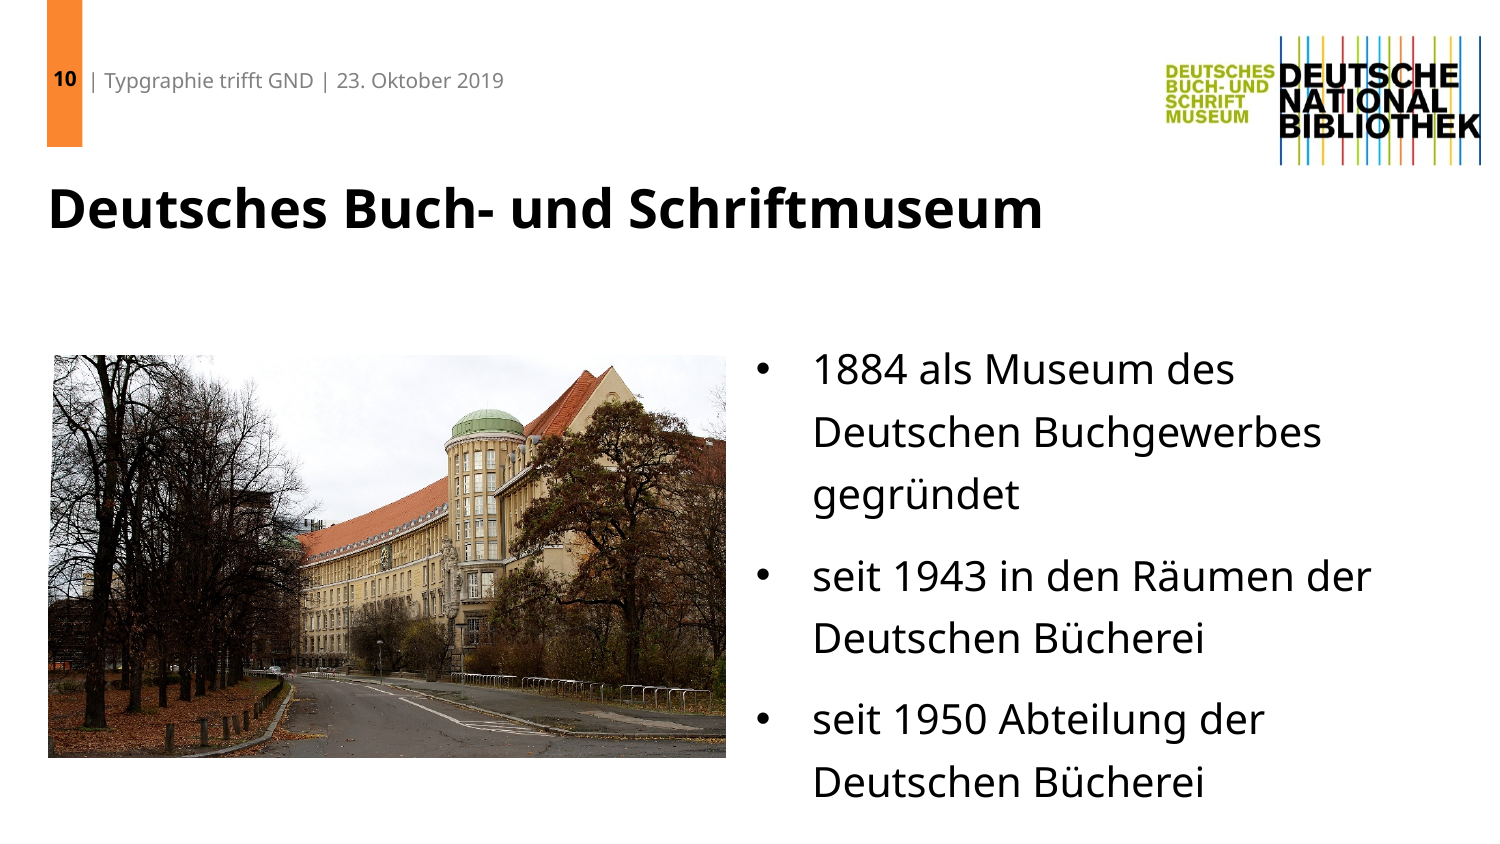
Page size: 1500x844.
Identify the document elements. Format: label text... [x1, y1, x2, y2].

text_box 10 [47, 0, 83, 147]
picture [1165, 35, 1481, 166]
list 1884 als Museum des Deutschen Buchgewerbes gegründet seit 1943 in den Räumen der Deutschen Bücherei seit 1950 Abteilung der Deutschen Bücherei [755, 330, 1436, 783]
title Deutsches Buch- und Schriftmuseum [46, 176, 1436, 305]
footer | Typgraphie trifft GND | 23. Oktober 2019 [87, 67, 1240, 93]
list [47, 355, 726, 758]
